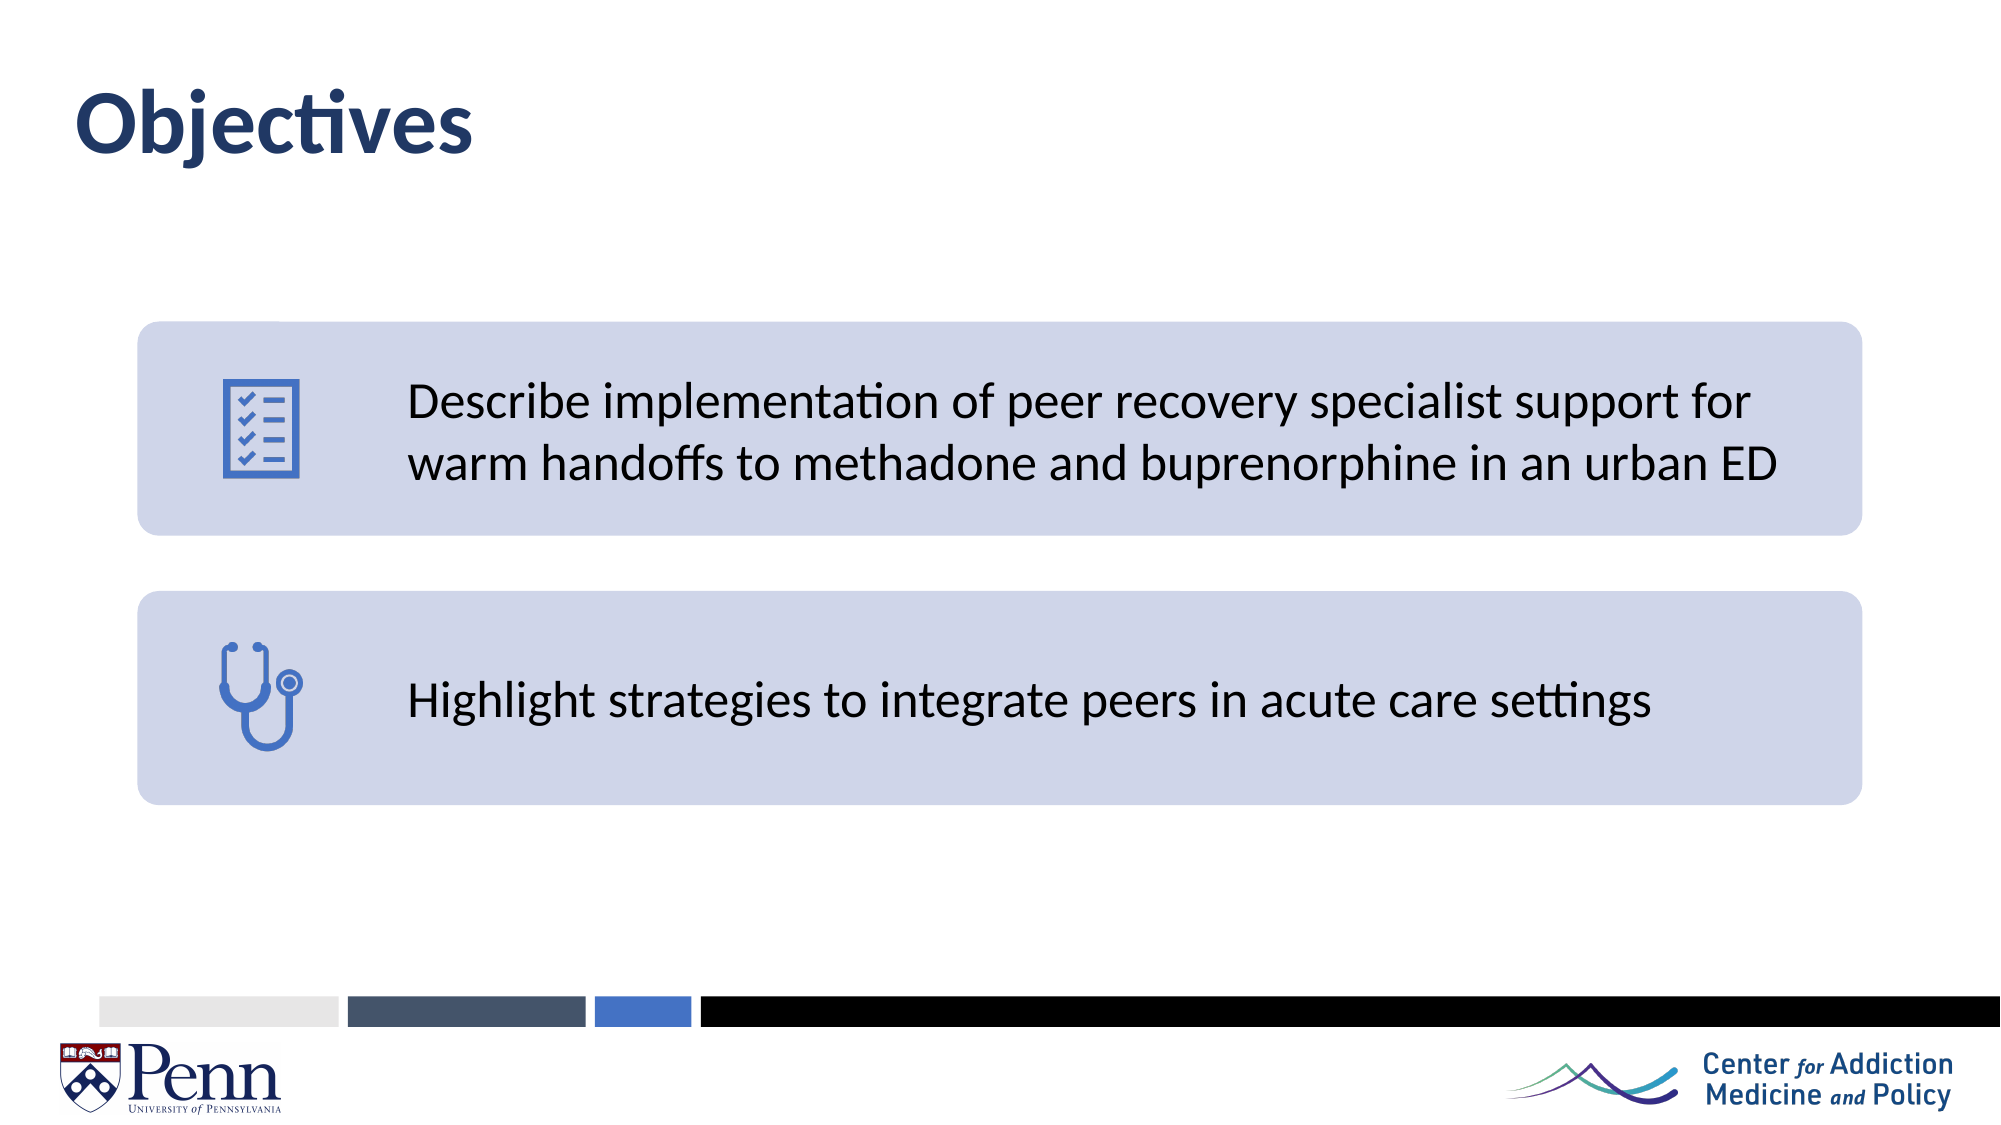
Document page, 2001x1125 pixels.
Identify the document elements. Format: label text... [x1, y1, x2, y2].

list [137, 205, 1863, 920]
title Objectives [60, 19, 1786, 238]
picture [1505, 1051, 1953, 1112]
picture [59, 1042, 281, 1115]
